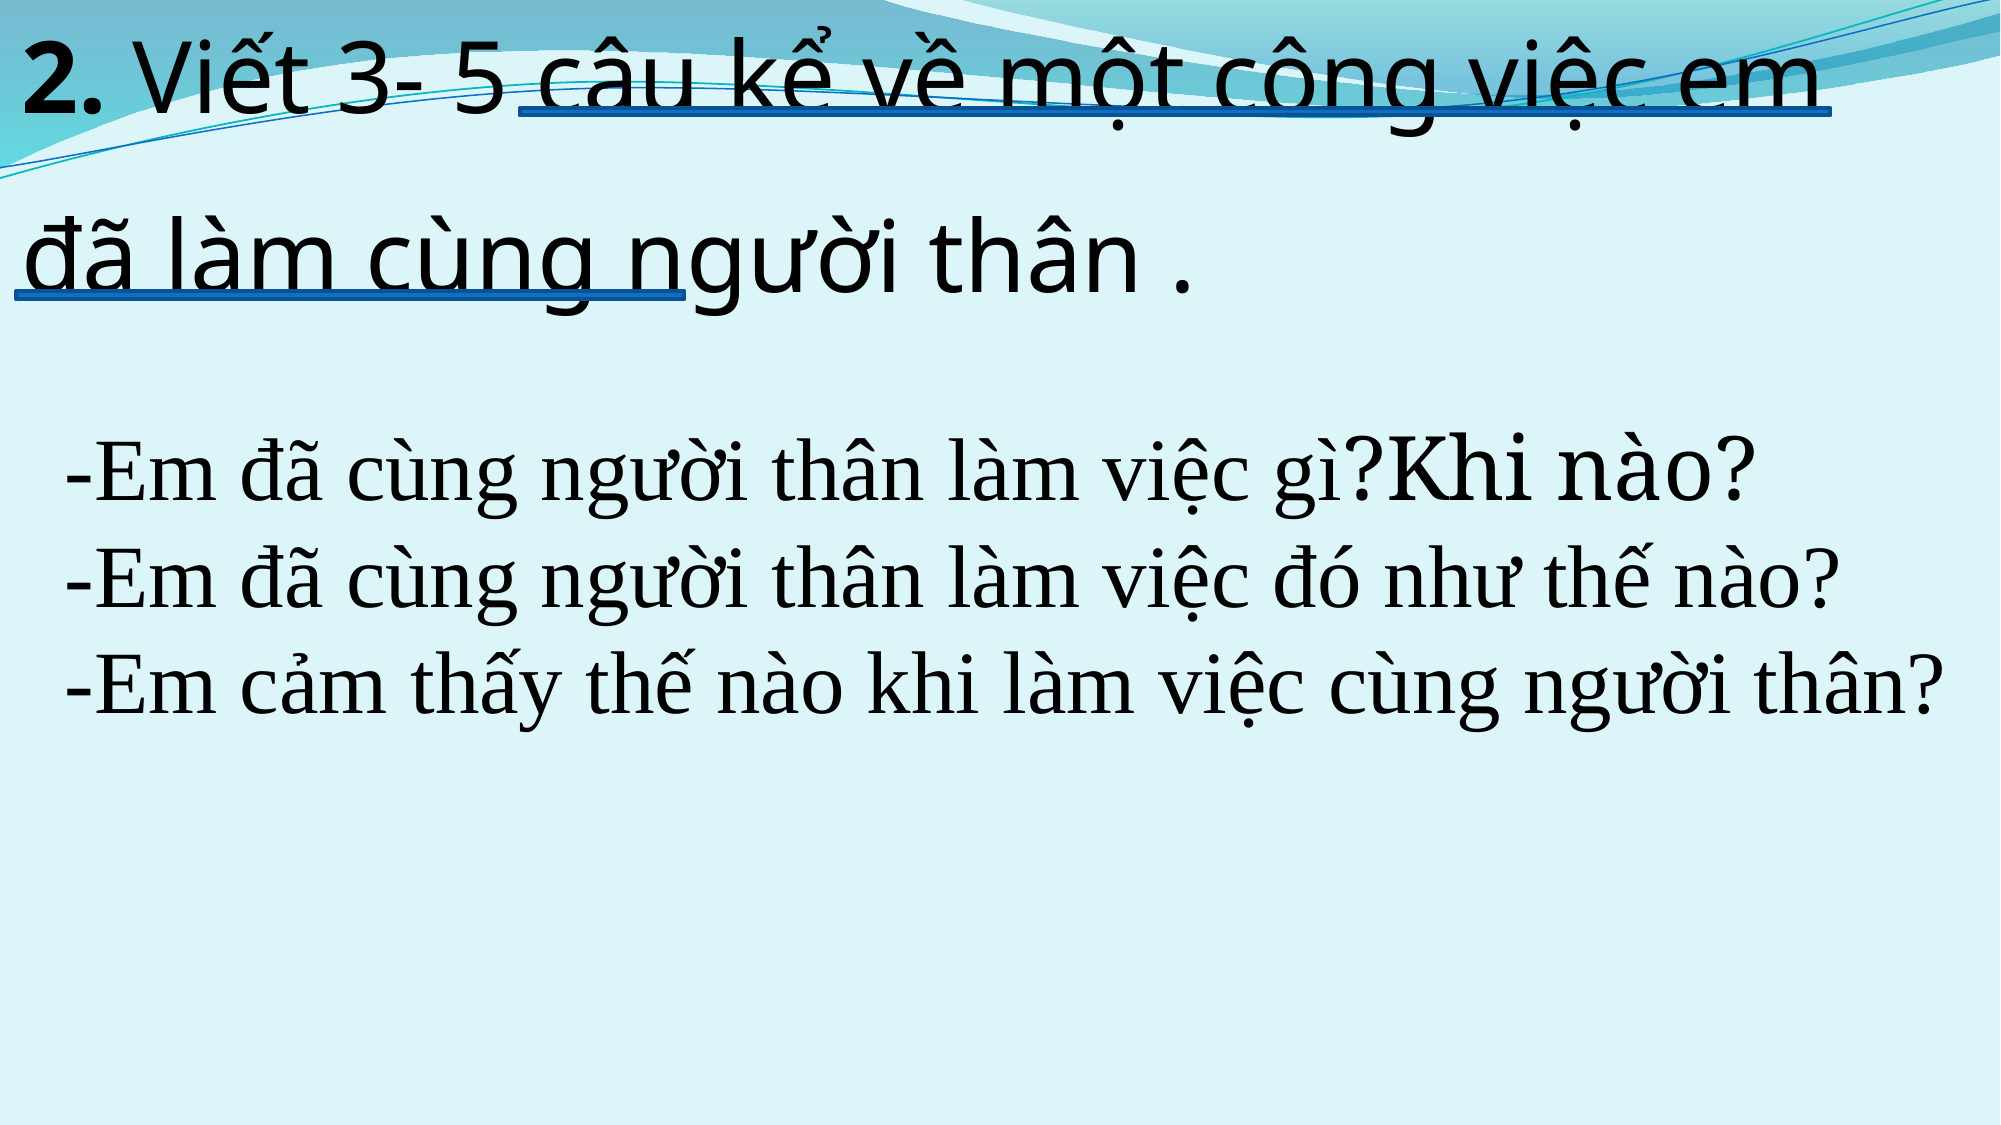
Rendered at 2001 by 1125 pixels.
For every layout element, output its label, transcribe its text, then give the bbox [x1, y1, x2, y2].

text_box 2. Viết 3- 5 câu kể về một công việc em đã làm cùng người thân . [6, 0, 1957, 321]
text_box [16, 290, 685, 300]
text_box [518, 106, 1832, 117]
text_box -Em đã cùng người thân làm việc gì?Khi nào? -Em đã cùng người thân làm việc đó như thế nào? -Em cảm thấy thế nào khi làm việc cùng người thân? [49, 404, 1986, 740]
